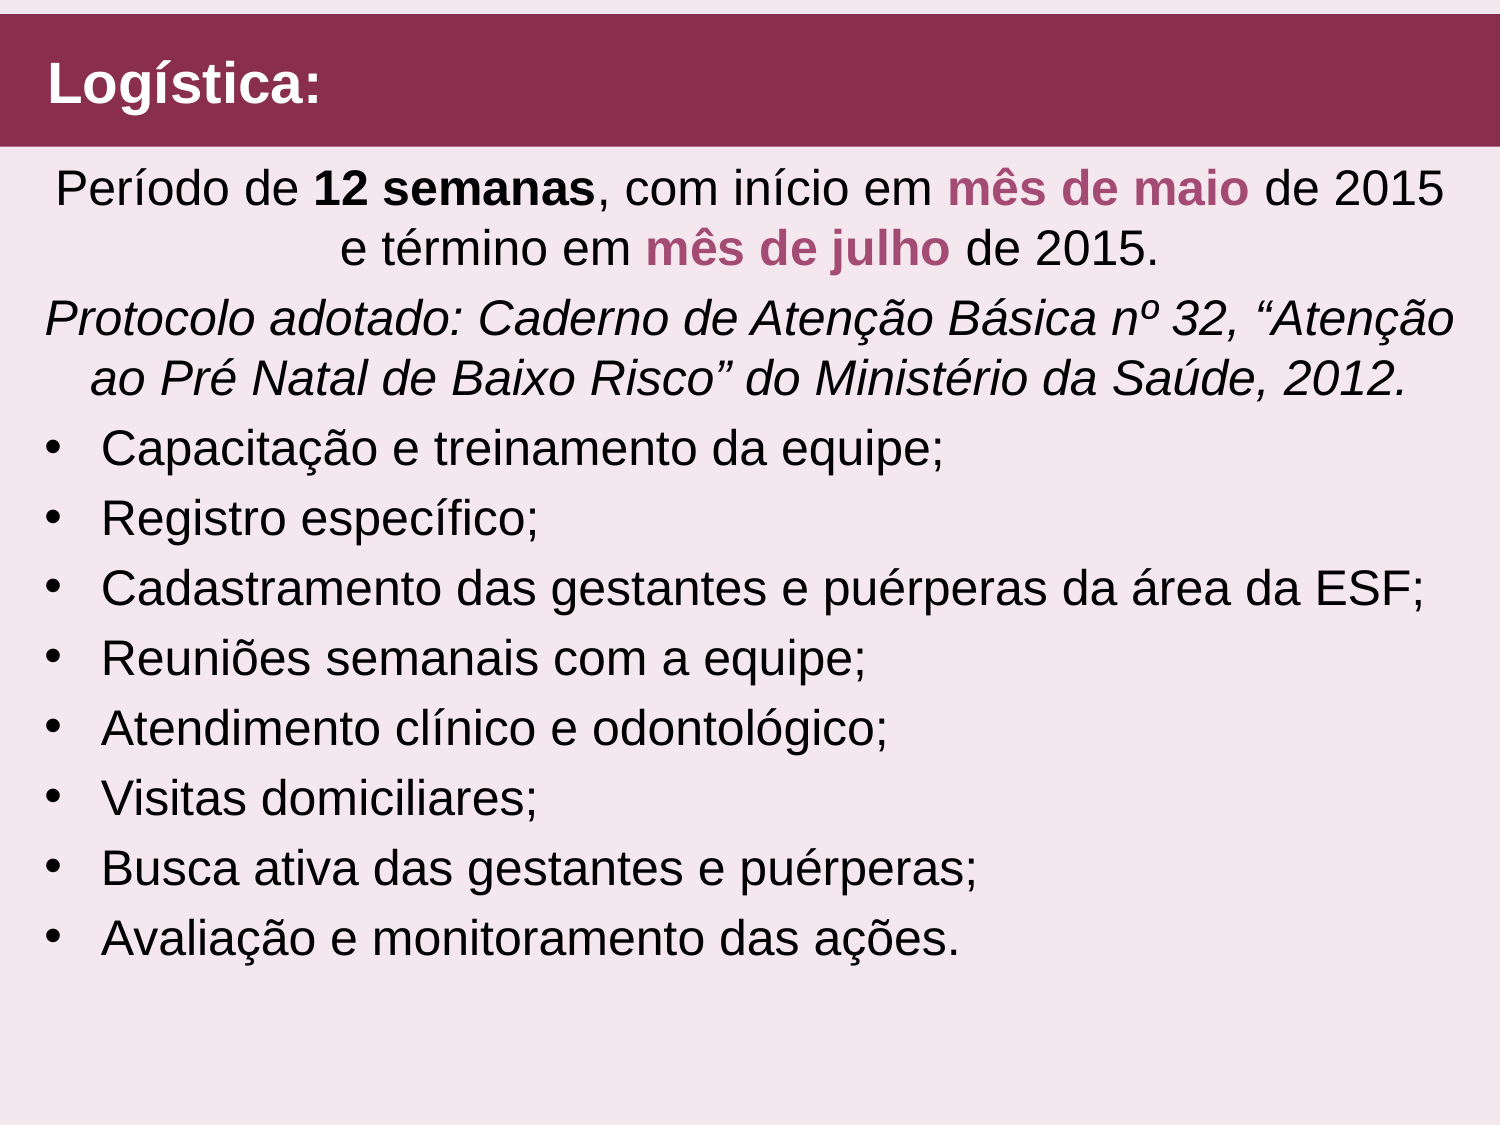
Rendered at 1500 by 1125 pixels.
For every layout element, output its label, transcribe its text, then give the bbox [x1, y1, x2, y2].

text_box Logística: [0, 14, 1500, 147]
list Período de 12 semanas, com início em mês de maio de 2015 e término em mês de julho de 2015. Protocolo adotado: Caderno de Atenção Básica nº 32, “Atenção ao Pré Natal de Baixo Risco” do Ministério da Saúde, 2012. Capacitação e treinamento da equipe; Registro específico; Cadastramento das gestantes e puérperas da área da ESF; Reuniões semanais com a equipe; Atendimento clínico e odontológico; Visitas domiciliares; Busca ativa das gestantes e puérperas; Avaliação e monitoramento das ações. [29, 148, 1471, 1070]
